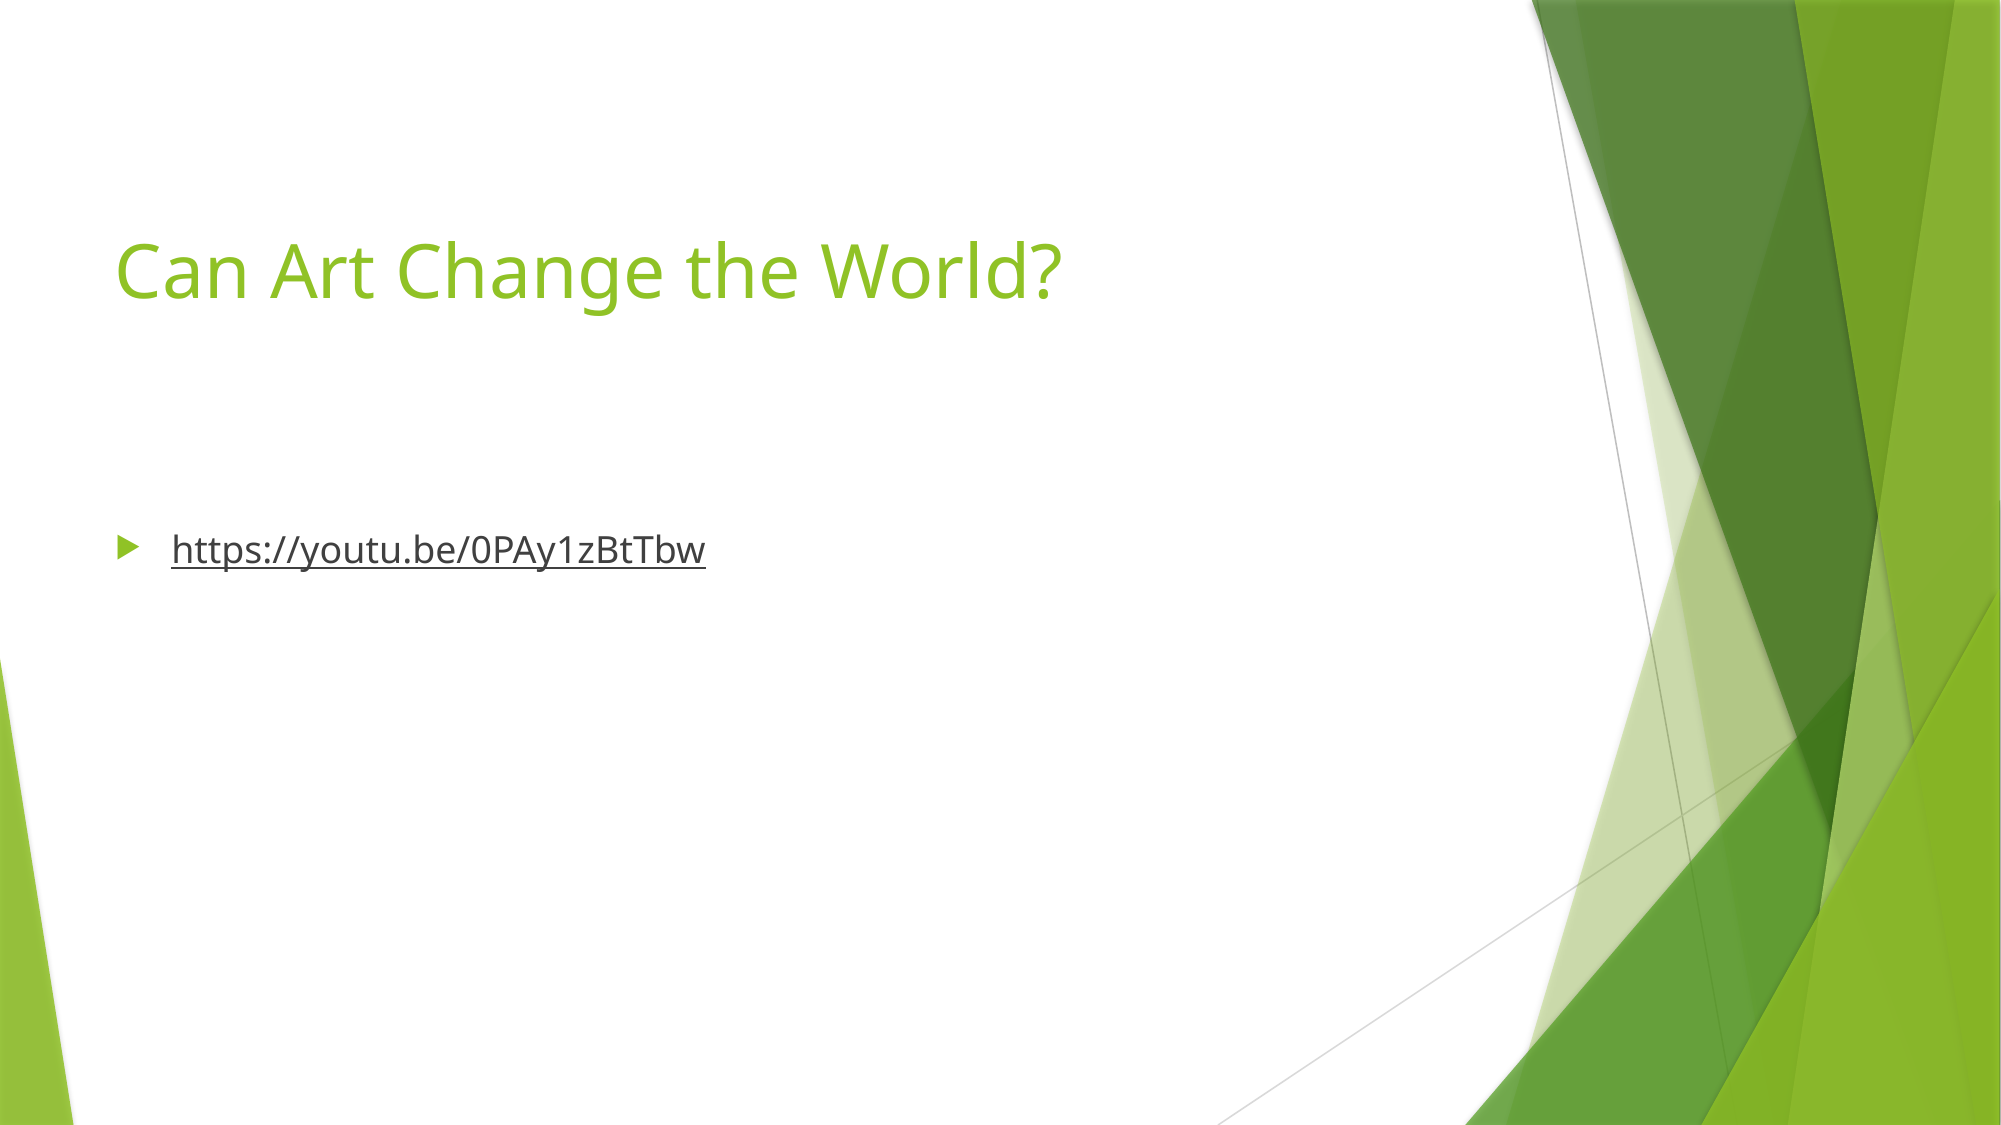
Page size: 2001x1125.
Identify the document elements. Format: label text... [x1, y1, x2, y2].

title Can Art Change the World? [99, 216, 1900, 386]
list https://youtu.be/0PAy1zBtTbw [99, 386, 1900, 790]
